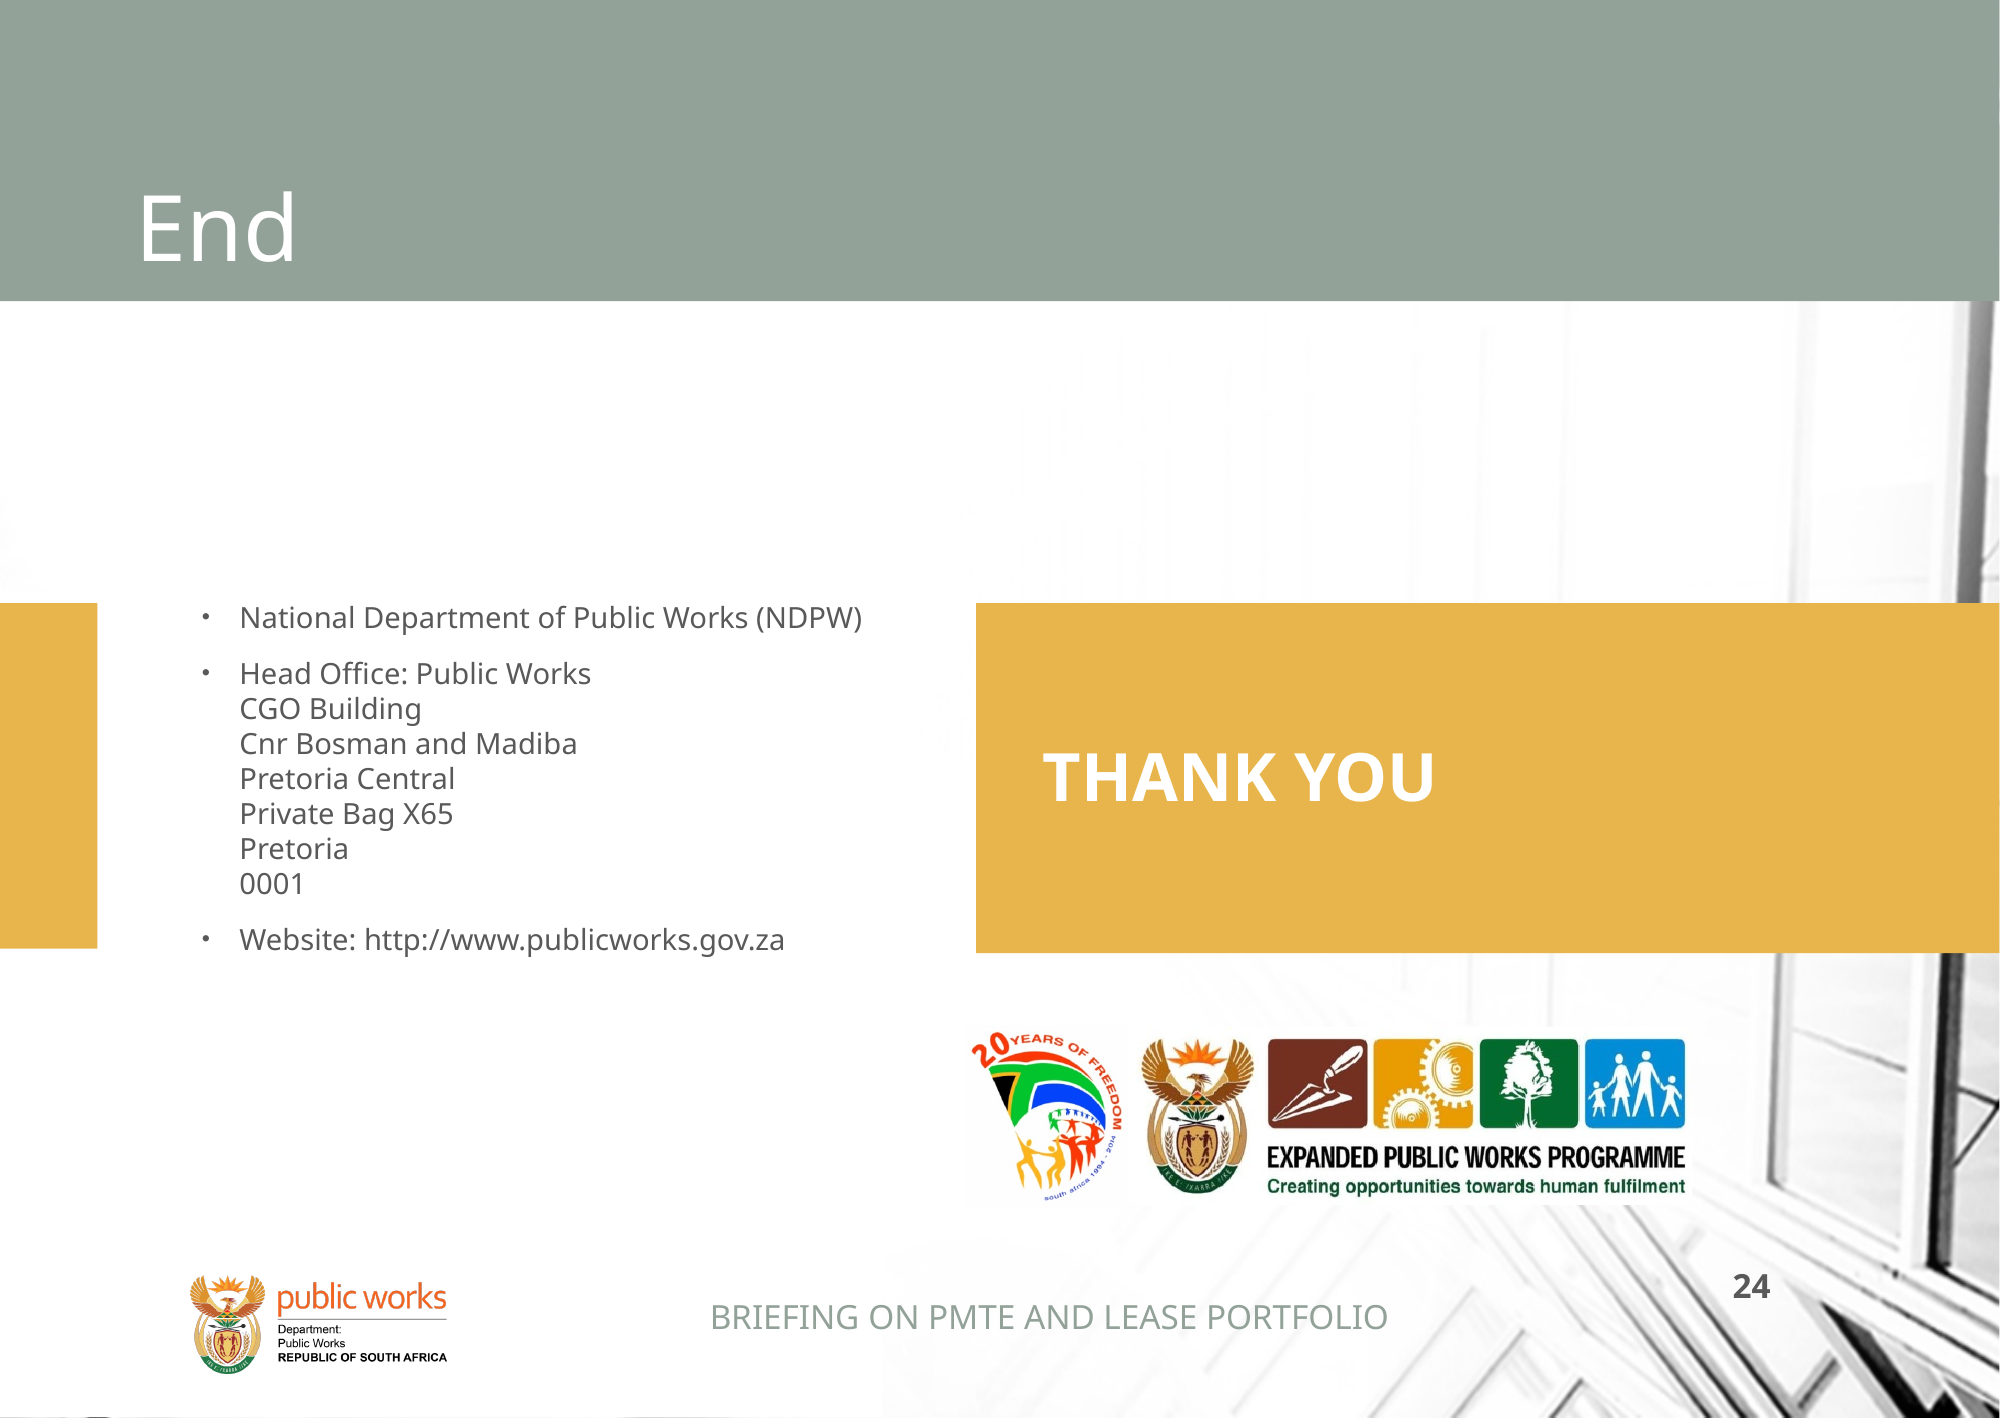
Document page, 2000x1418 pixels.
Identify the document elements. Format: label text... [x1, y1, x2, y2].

title End [120, 65, 1856, 287]
picture [0, 302, 2000, 603]
text_box THANK YOU [976, 603, 2000, 954]
footer BRIEFING ON PMTE AND LEASE PORTFOLIO [574, 1287, 1526, 1345]
picture [964, 1025, 1128, 1208]
list National Department of Public Works (NDPW) Head Office: Public Works CGO Building Cnr Bosman and Madiba Pretoria Central Private Bag X65 Pretoria 0001 Website: http://www.publicworks.gov.za [179, 591, 1605, 1364]
picture [883, 954, 2000, 1418]
picture [190, 1364, 447, 1374]
